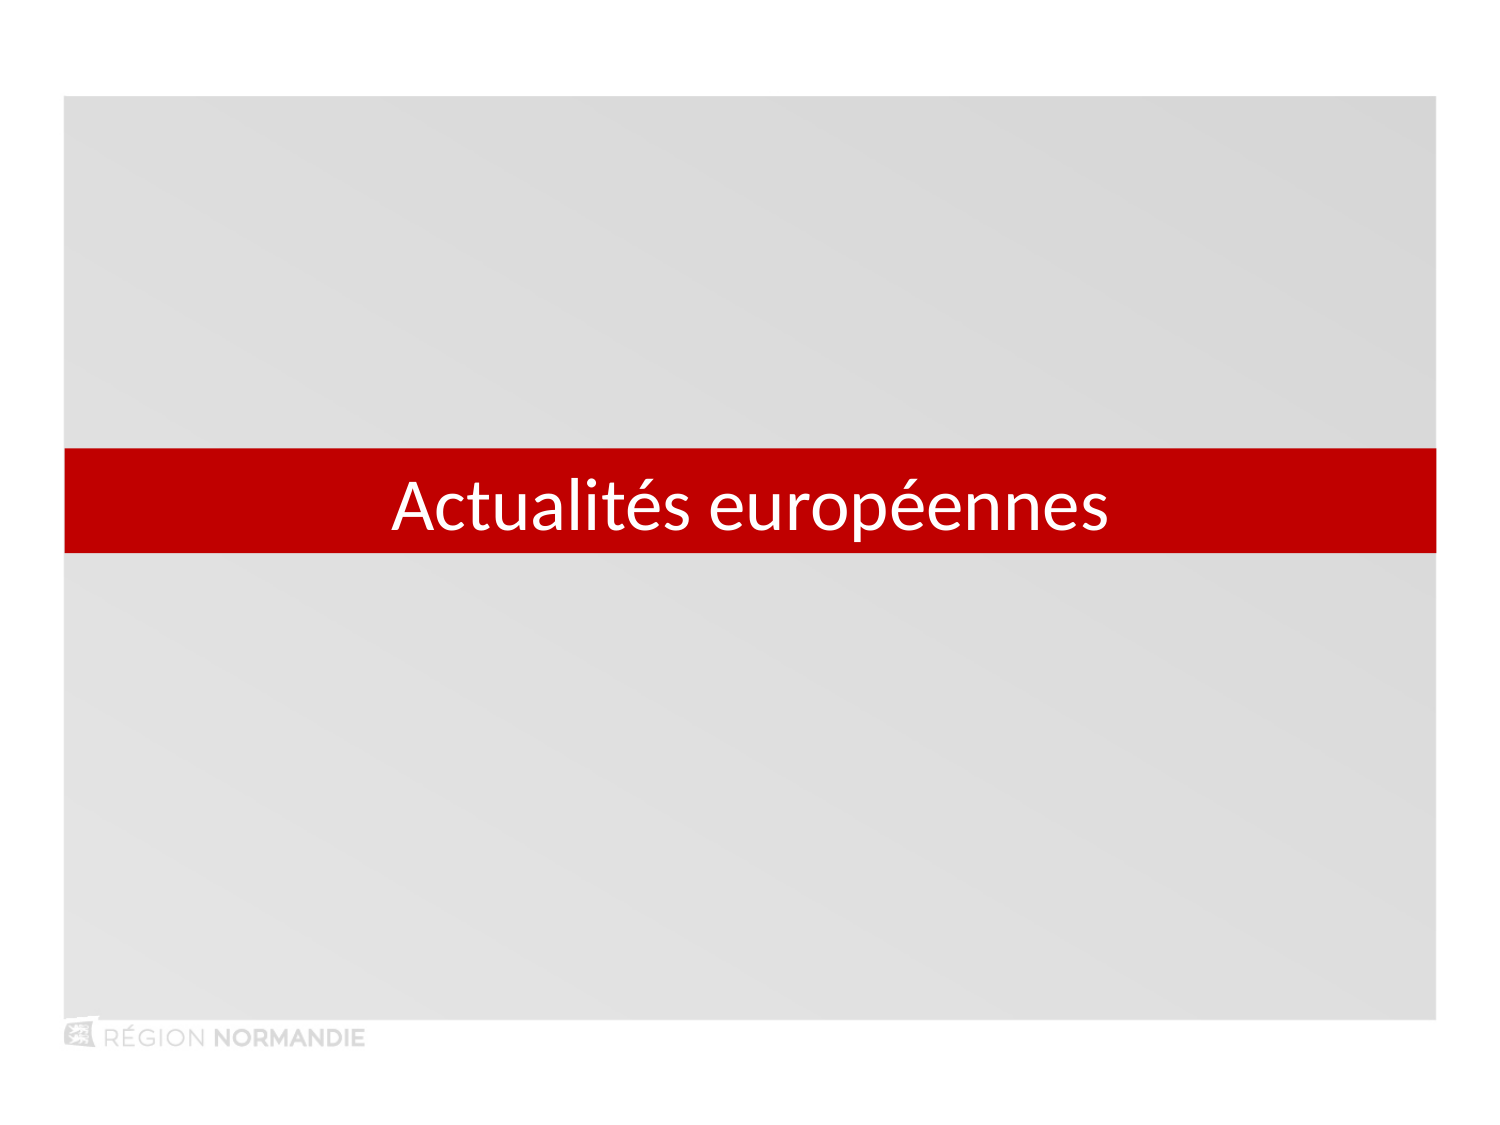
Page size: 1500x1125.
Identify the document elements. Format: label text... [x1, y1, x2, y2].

text_box Actualités européennes [64, 448, 1437, 554]
picture [0, 32, 1500, 1093]
